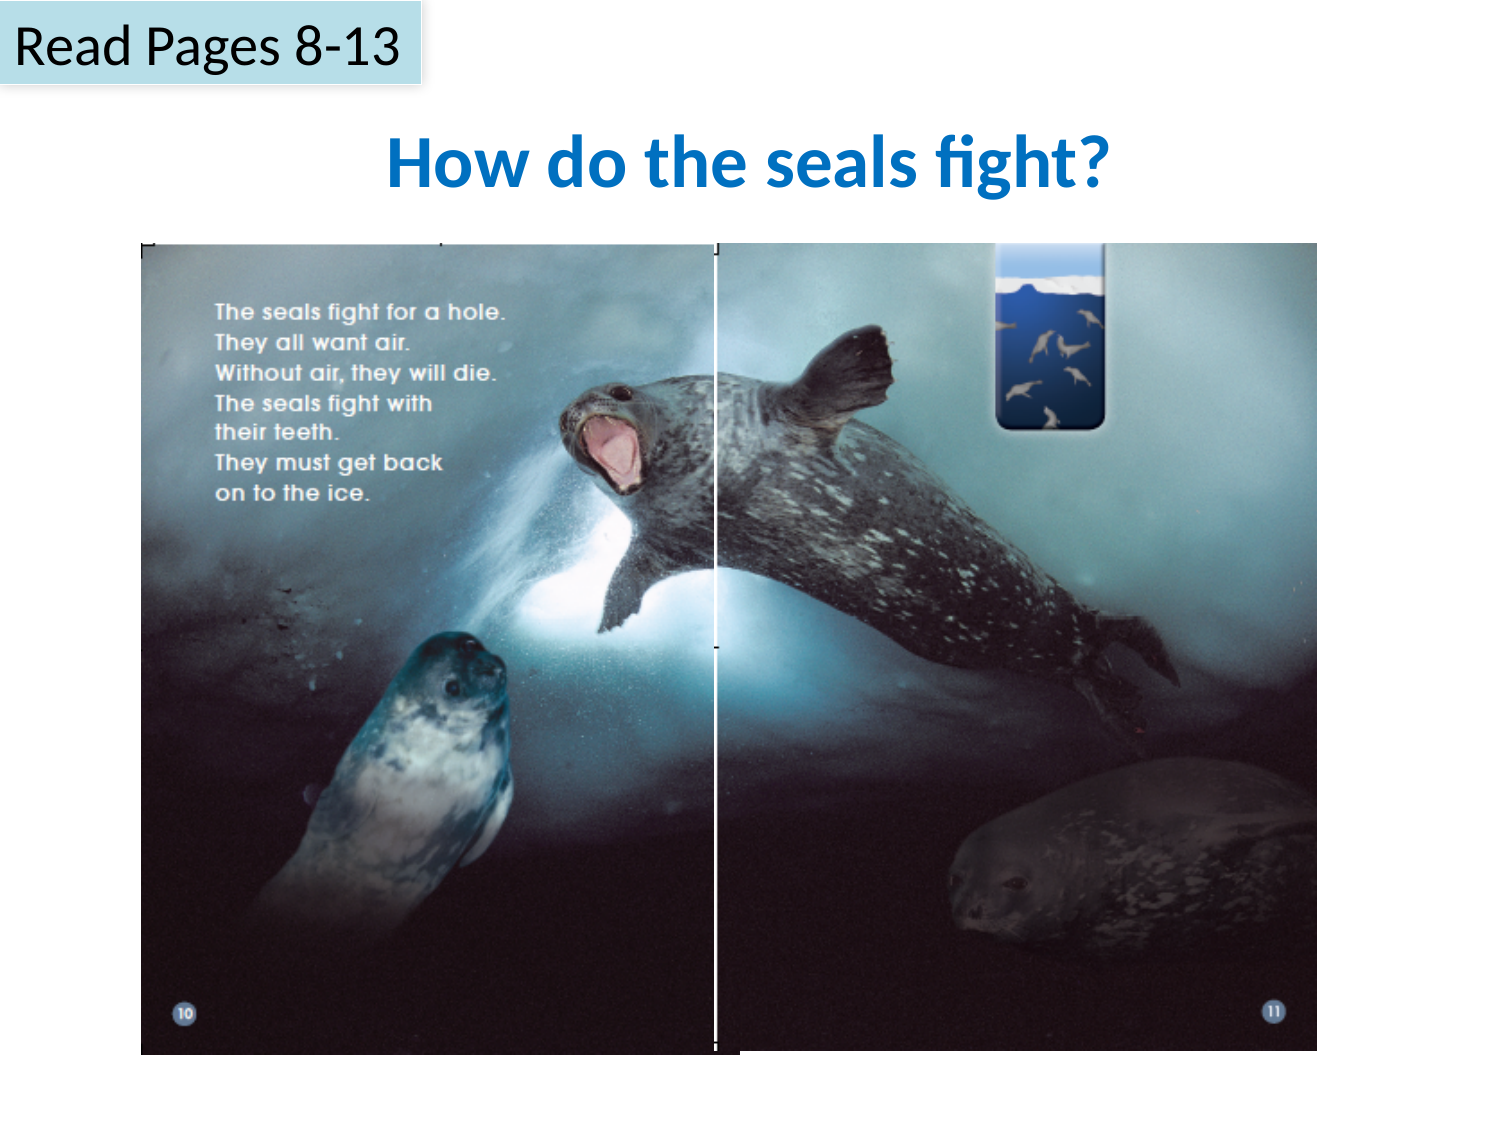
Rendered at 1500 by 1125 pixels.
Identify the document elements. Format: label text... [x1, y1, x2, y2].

picture [714, 243, 1318, 1051]
text_box How do the seals fight? [0, 105, 1500, 211]
text_box Read Pages 8-13 [0, 0, 422, 85]
picture [141, 243, 708, 1056]
